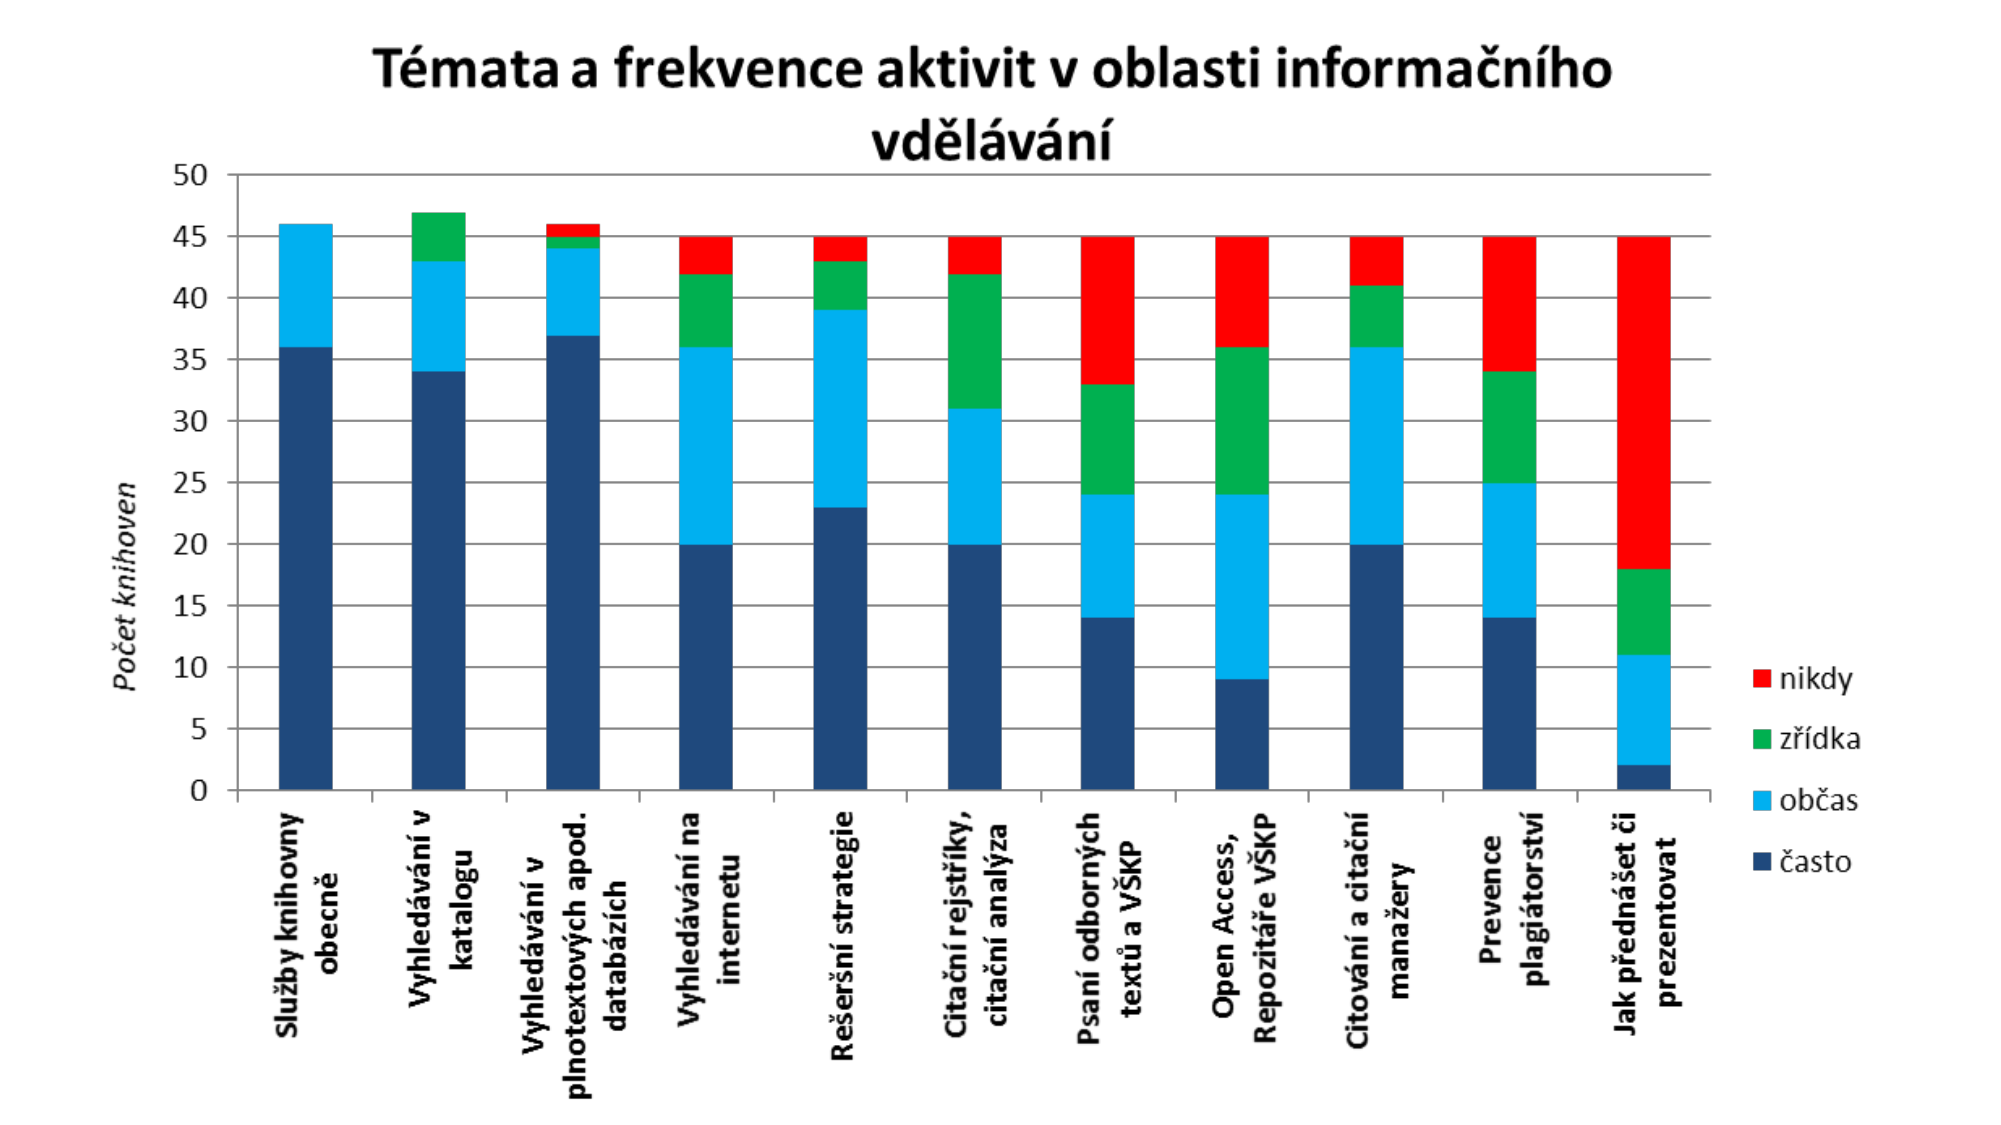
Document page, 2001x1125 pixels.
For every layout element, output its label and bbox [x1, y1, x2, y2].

picture [85, 17, 1901, 1125]
